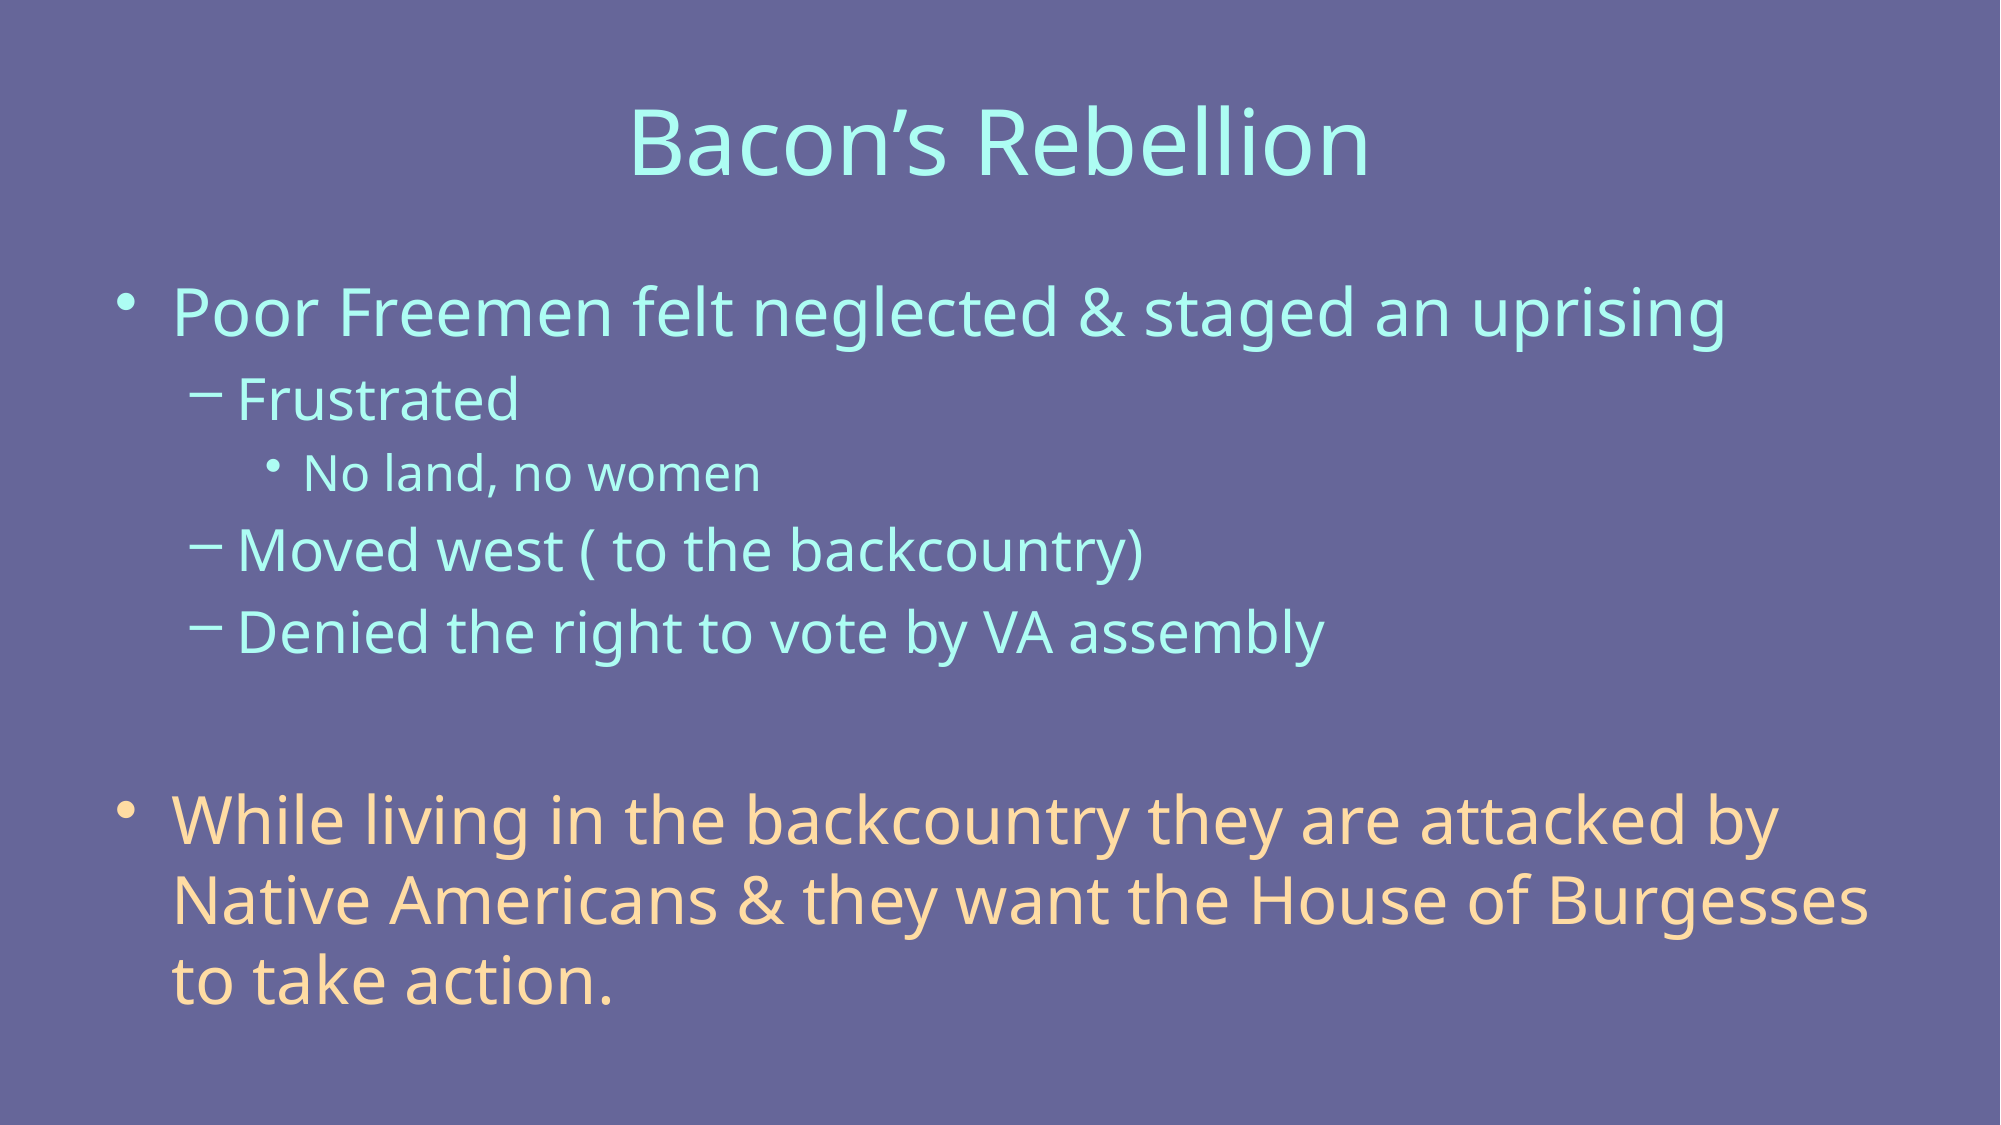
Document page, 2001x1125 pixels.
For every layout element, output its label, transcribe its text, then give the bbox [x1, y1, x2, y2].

list Poor Freemen felt neglected & staged an uprising Frustrated No land, no women Moved west ( to the backcountry) Denied the right to vote by VA assembly While living in the backcountry they are attacked by Native Americans & they want the House of Burgesses to take action. [99, 262, 1900, 1005]
title Bacon’s Rebellion [99, 45, 1900, 233]
